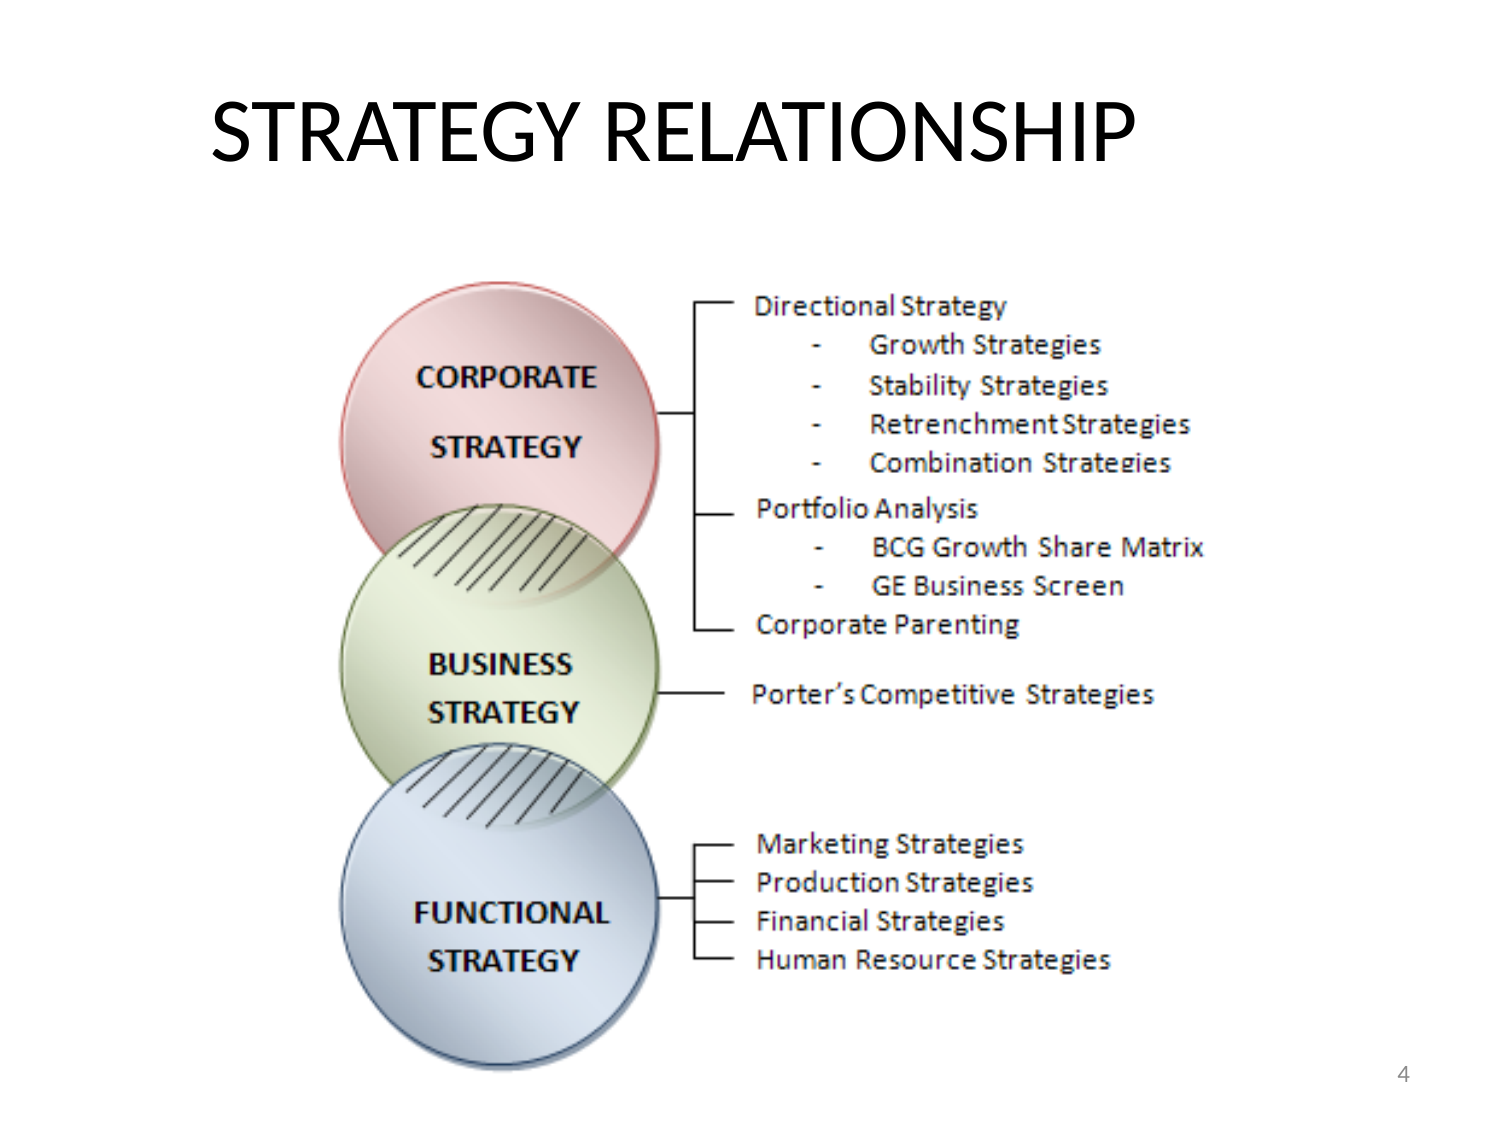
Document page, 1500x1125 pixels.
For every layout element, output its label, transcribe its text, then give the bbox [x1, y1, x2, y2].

picture [262, 224, 1314, 1077]
title STRATEGY RELATIONSHIP [37, 50, 1313, 200]
slide_number 4 [1074, 1042, 1425, 1103]
